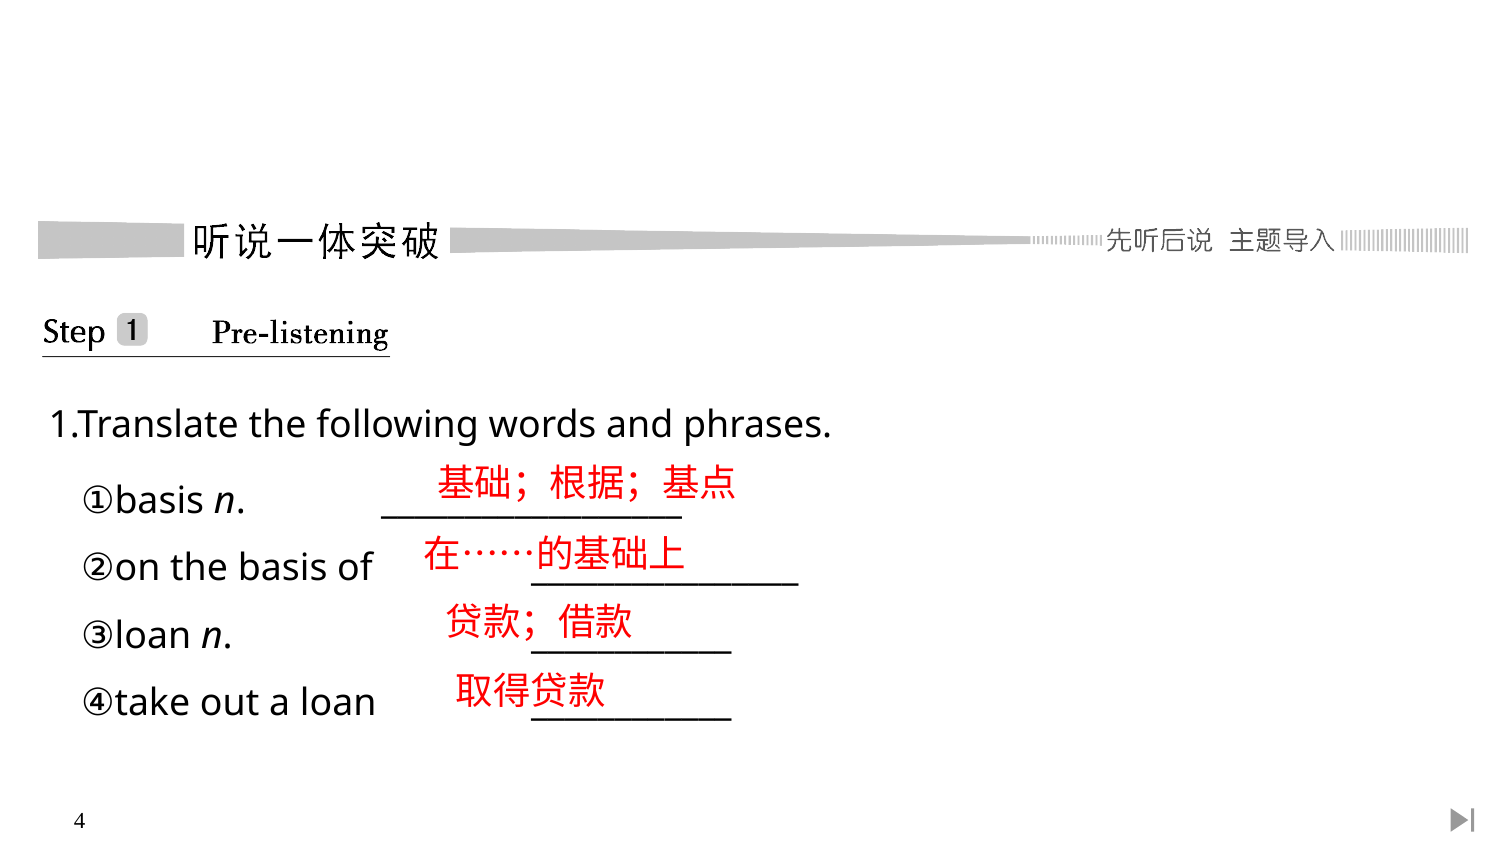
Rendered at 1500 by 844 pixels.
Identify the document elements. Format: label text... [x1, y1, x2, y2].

text_box ①basis n. __________________ ②on the basis of ________________ ③loan n. ____________ ④take out a loan ____________ [69, 447, 1425, 729]
text_box 1.Translate the following words and phrases. [37, 372, 1420, 451]
text_box 基础；根据；基点 [425, 453, 749, 510]
picture [38, 192, 1468, 283]
text_box 取得贷款 [444, 661, 618, 718]
text_box 贷款；借款 [434, 591, 645, 649]
text_box 在……的基础上 [412, 524, 698, 581]
picture [39, 305, 964, 359]
